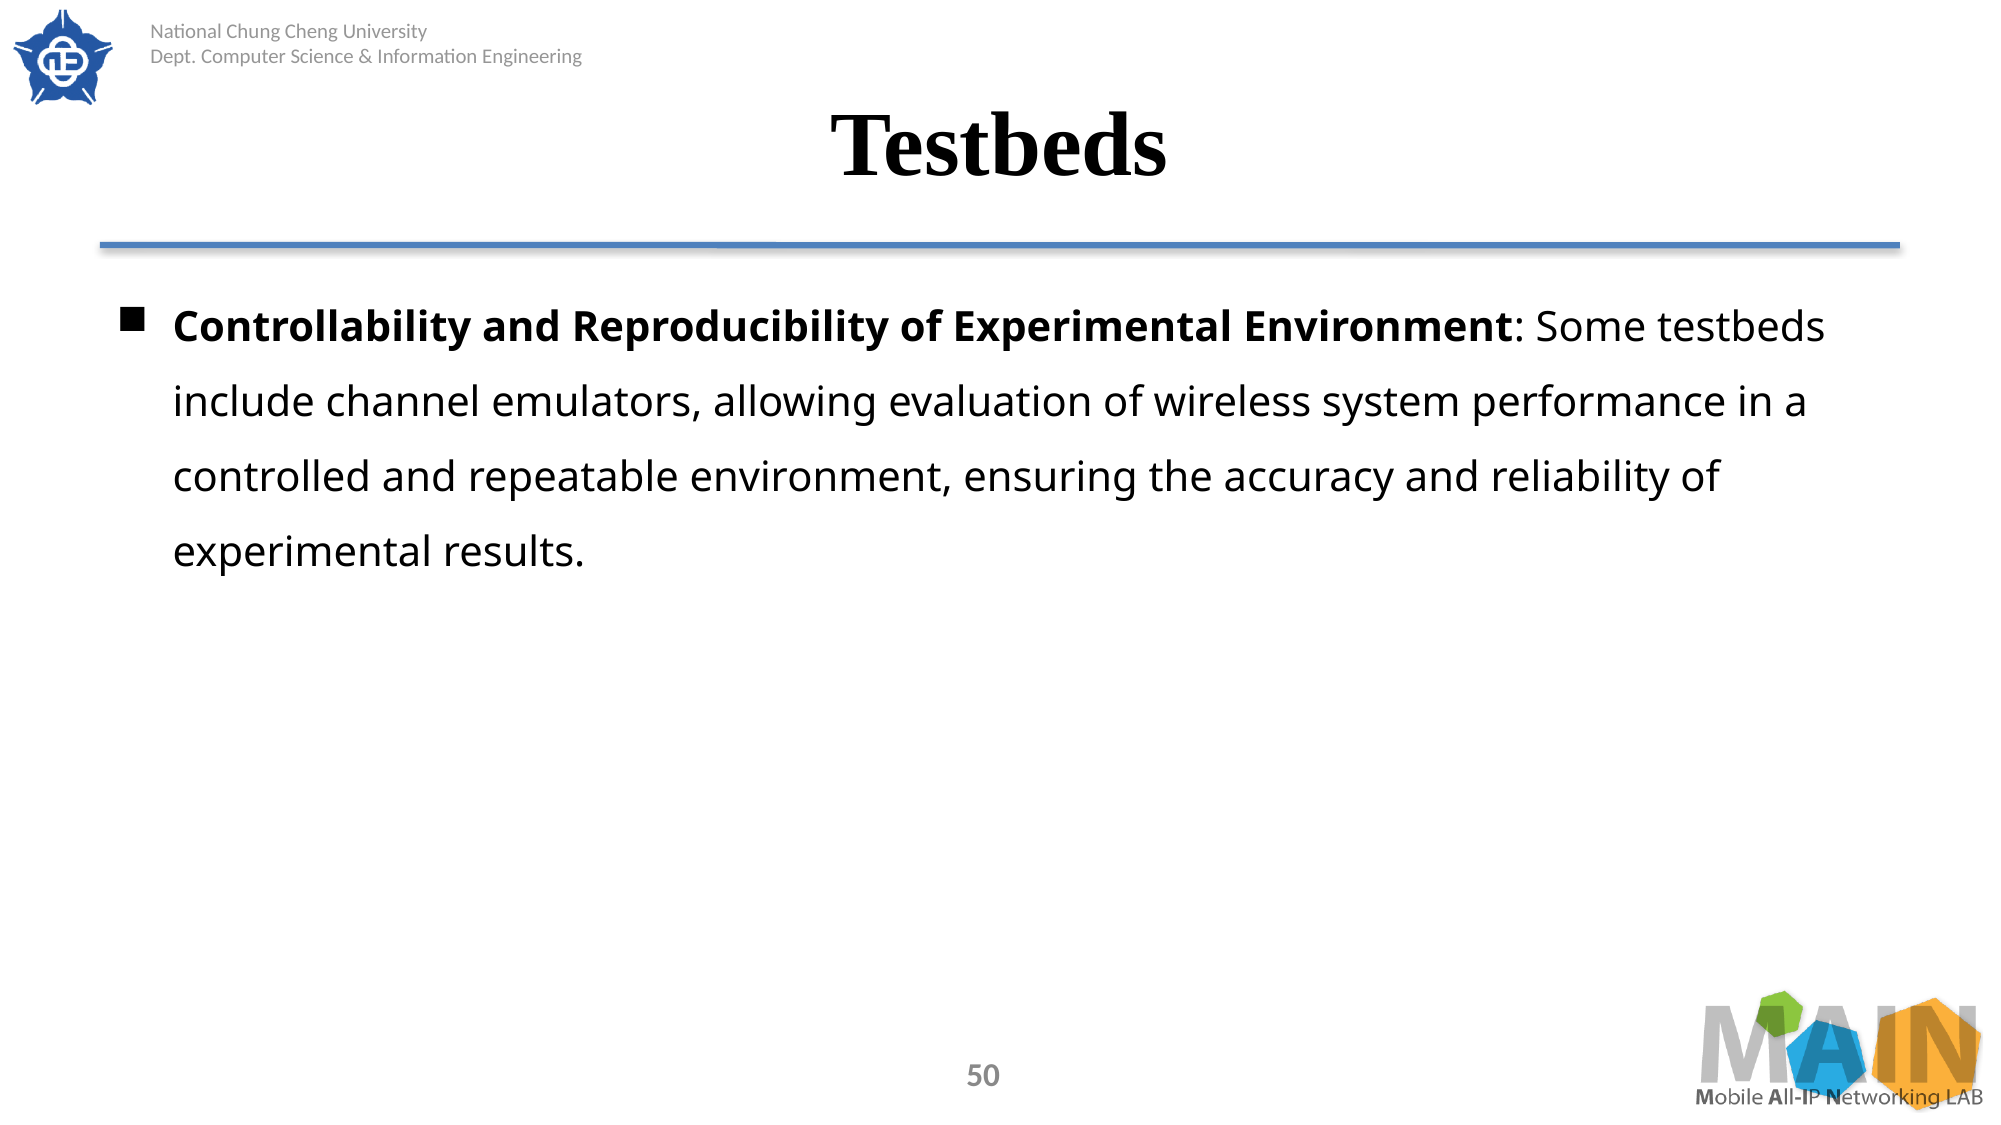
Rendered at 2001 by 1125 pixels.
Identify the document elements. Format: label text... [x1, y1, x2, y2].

picture [1531, 987, 1984, 1113]
title Testbeds [99, 45, 1900, 233]
list Controllability and Reproducibility of Experimental Environment: Some testbeds include channel emulators, allowing evaluation of wireless system performance in a controlled and repeatable environment, ensuring the accuracy and reliability of experimental results. [101, 267, 1902, 1010]
slide_number 50 [750, 1042, 1217, 1103]
picture [0, 0, 126, 113]
